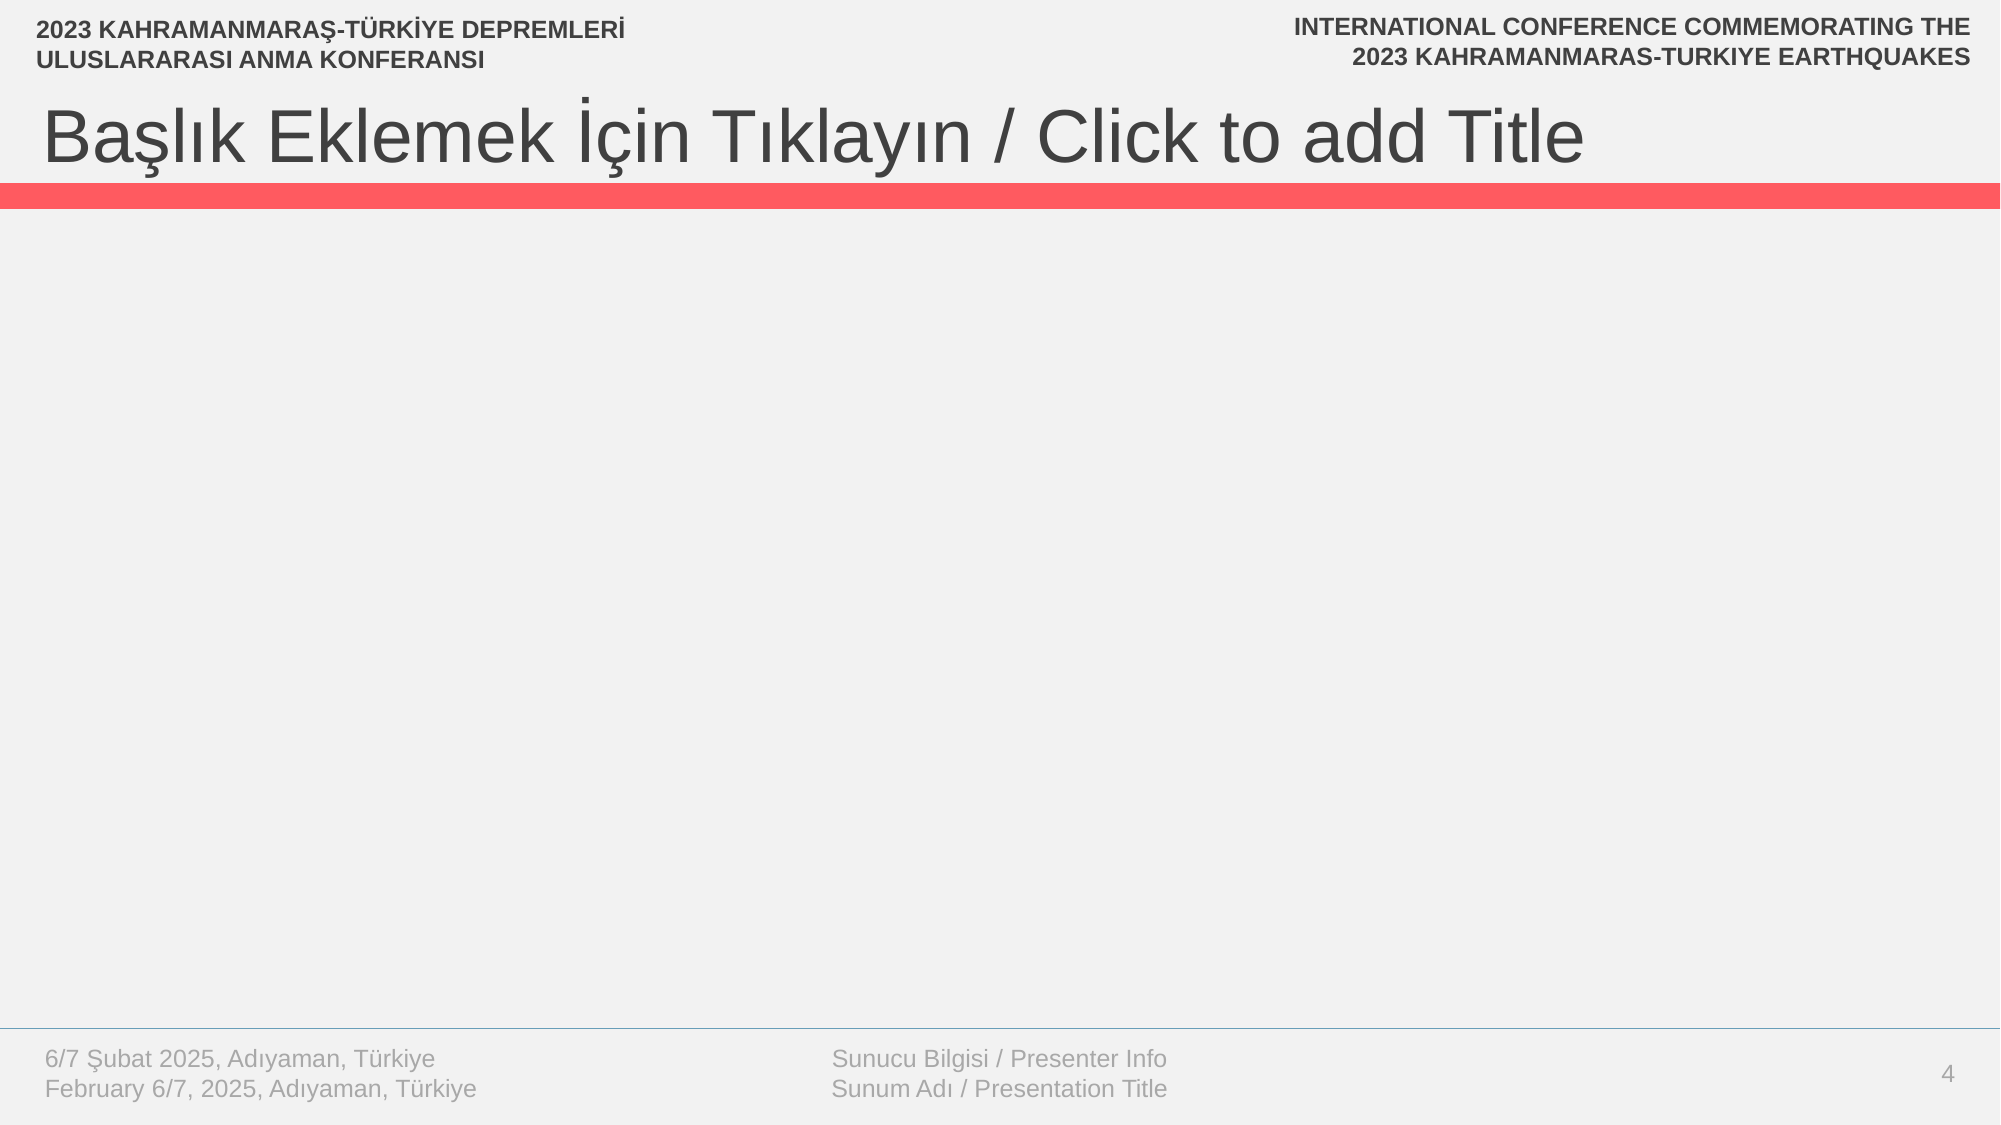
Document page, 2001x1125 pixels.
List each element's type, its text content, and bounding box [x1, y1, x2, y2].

slide_number 4 [1412, 1042, 1971, 1103]
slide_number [29, 1042, 663, 1103]
footer Sunucu Bilgisi / Presenter Info Sunum Adı / Presentation Title [663, 1042, 1338, 1103]
